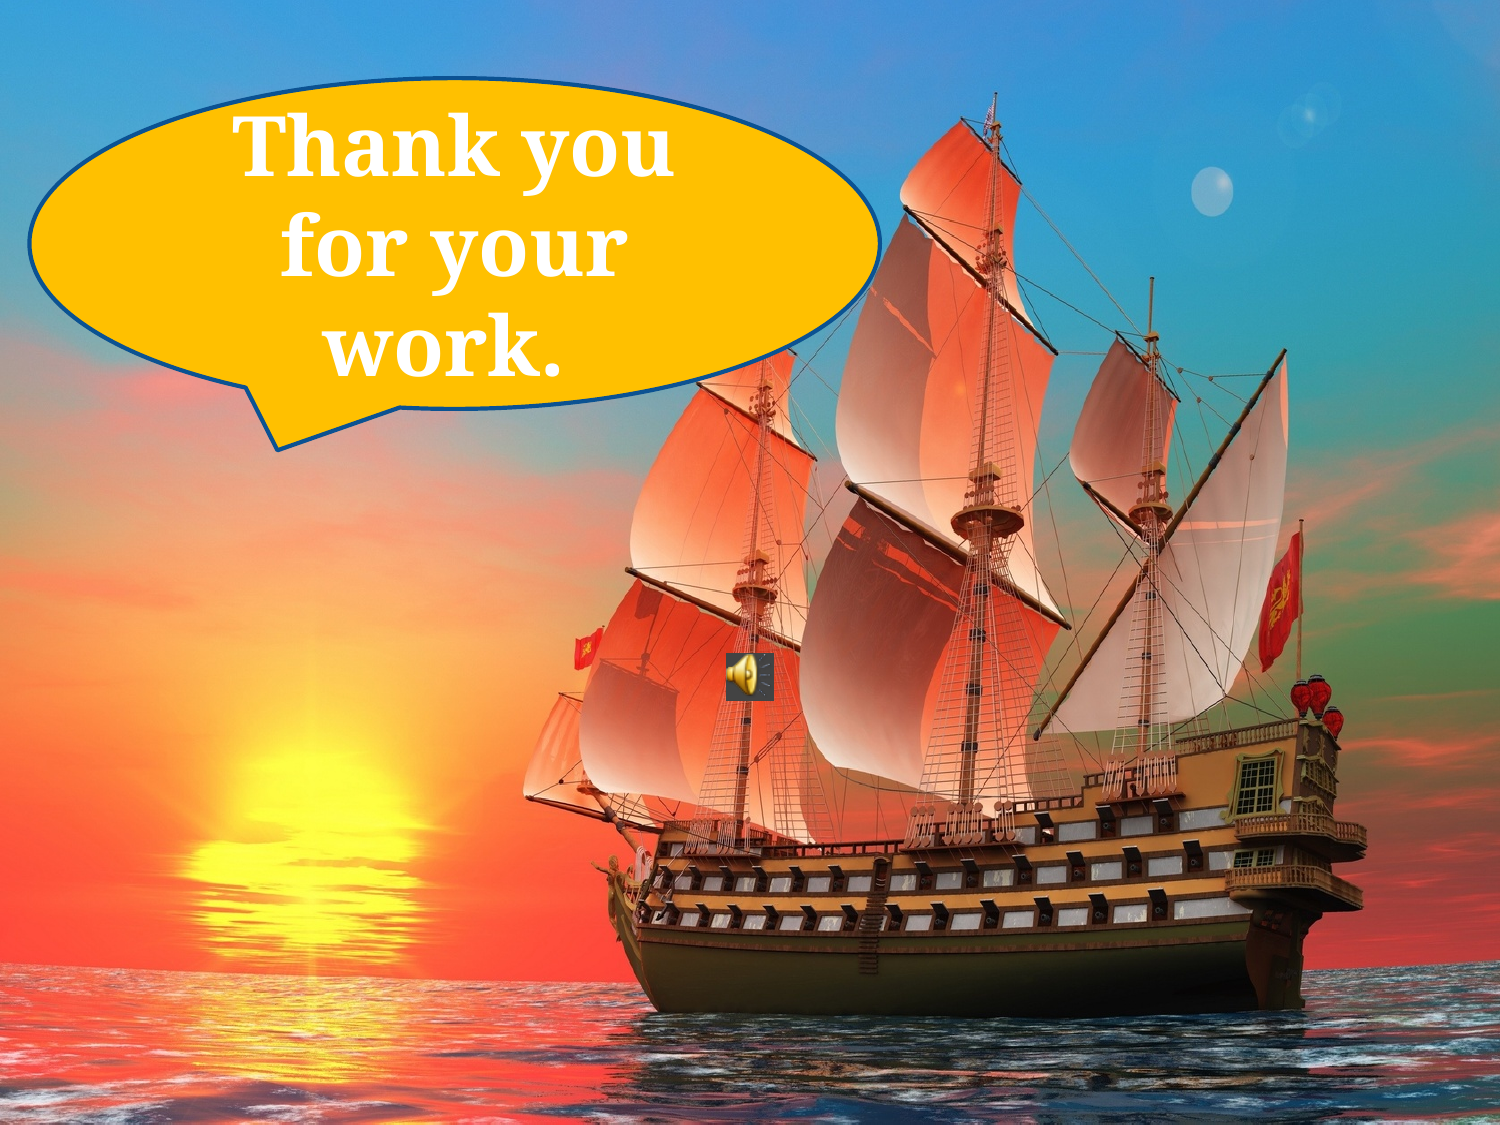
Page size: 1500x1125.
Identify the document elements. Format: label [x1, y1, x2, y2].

list [724, 652, 776, 703]
picture [0, 0, 1500, 1125]
